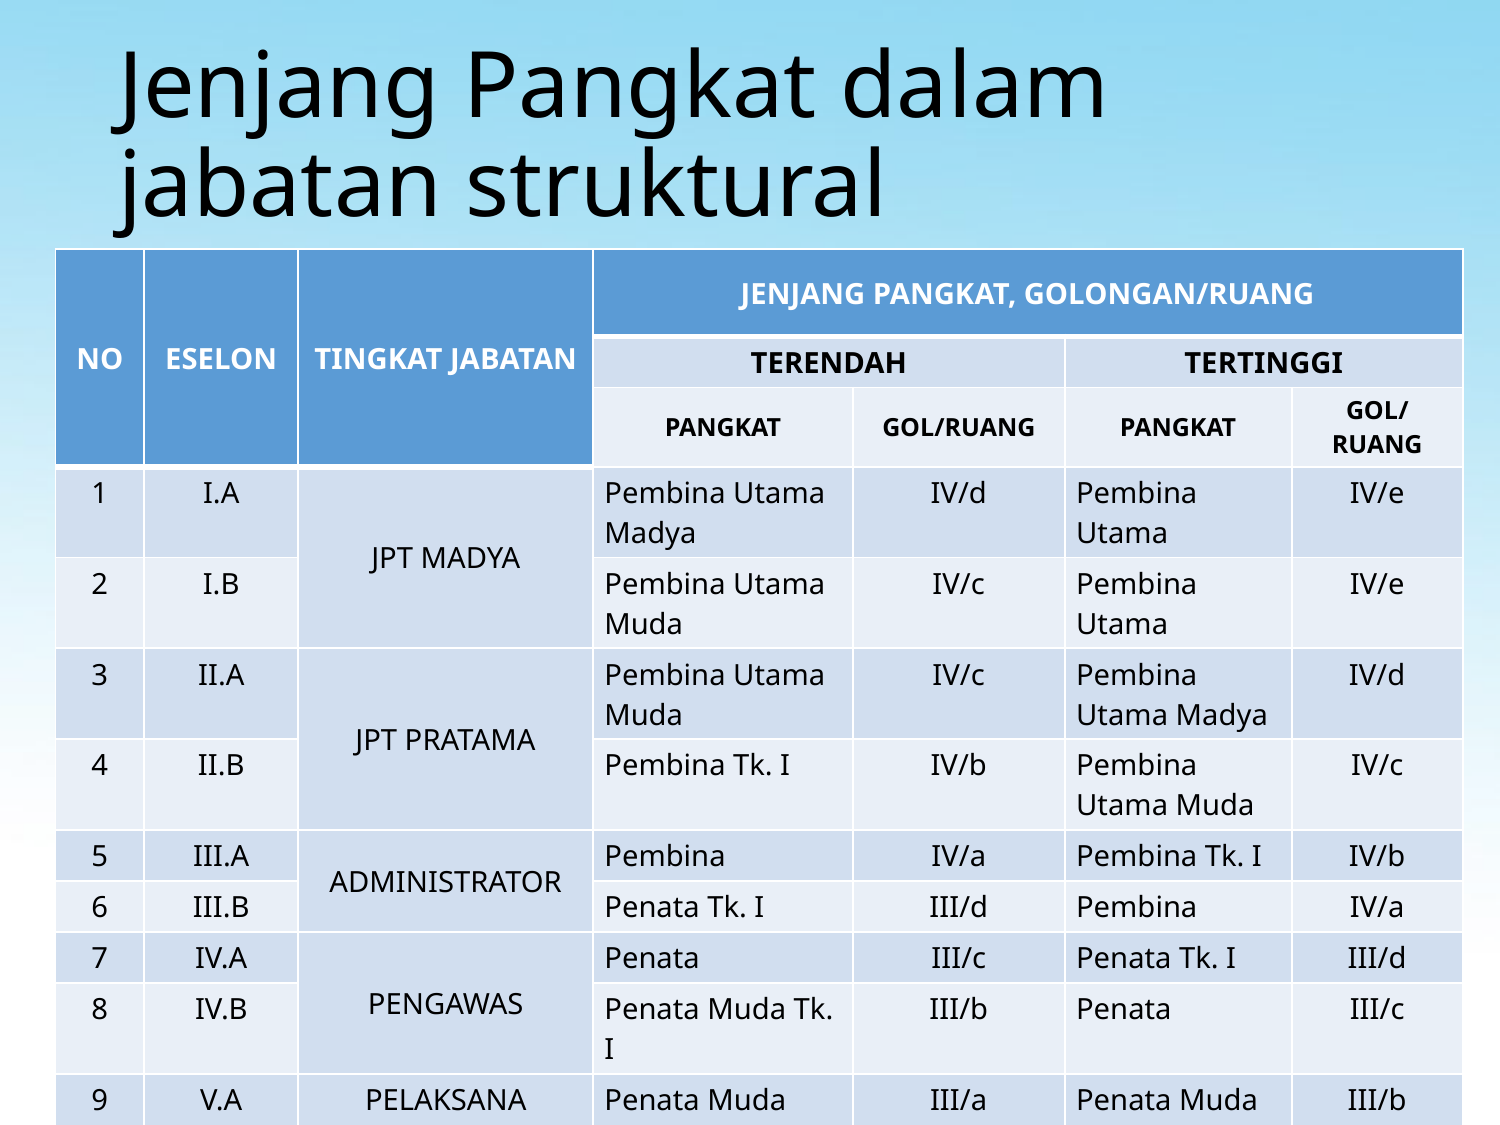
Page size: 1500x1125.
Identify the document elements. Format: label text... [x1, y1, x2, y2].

table_header JENJANG PANGKAT, GOLONGAN/RUANG [594, 250, 1462, 334]
table_header ESELON [145, 250, 297, 464]
table_cell III/c [1293, 984, 1462, 1073]
table_cell PELAKSANA [299, 1075, 592, 1125]
table_cell Pembina Utama Muda [594, 649, 852, 738]
table_cell V.A [145, 1075, 297, 1125]
table_cell Pembina Utama [1066, 468, 1291, 557]
table_cell III.A [145, 831, 297, 880]
text_box [0, 0, 1500, 1125]
table_cell Penata Muda Tk. I [594, 984, 852, 1073]
table_cell I.A [145, 470, 297, 557]
table_cell PANGKAT [594, 388, 852, 466]
table_cell Penata Tk. I [1066, 933, 1291, 982]
table_cell III/b [854, 984, 1064, 1073]
table_cell 9 [56, 1075, 143, 1125]
table_cell III/d [1293, 933, 1462, 982]
table_cell Pembina [1066, 882, 1291, 931]
title Jenjang Pangkat dalam jabatan struktural [103, 28, 1397, 246]
table_header TINGKAT JABATAN [299, 250, 592, 464]
table_cell IV/c [1293, 740, 1462, 829]
table_cell IV/b [854, 740, 1064, 829]
table_cell PANGKAT [1066, 388, 1291, 466]
table_cell GOL/RUANG [1293, 388, 1462, 466]
table_cell II.B [145, 740, 297, 829]
table_cell Penata [1066, 984, 1291, 1073]
table_cell III.B [145, 882, 297, 931]
table_cell III/d [854, 882, 1064, 931]
table_cell 1 [56, 470, 143, 557]
table_cell IV/b [1293, 831, 1462, 880]
table_cell TERTINGGI [1066, 339, 1462, 387]
table_cell IV/d [1293, 649, 1462, 738]
table_cell IV/c [854, 558, 1064, 647]
table_cell 7 [56, 933, 143, 982]
table_cell Pembina Utama Muda [1066, 740, 1291, 829]
table_cell III/a [854, 1075, 1064, 1125]
table_cell IV/e [1293, 468, 1462, 557]
table_cell 2 [56, 558, 143, 647]
table_cell TERENDAH [594, 339, 1064, 387]
table_cell IV/d [854, 468, 1064, 557]
table_cell GOL/RUANG [854, 388, 1064, 466]
table_cell 3 [56, 649, 143, 738]
table_cell IV/e [1293, 558, 1462, 647]
table_cell Penata Tk. I [594, 882, 852, 931]
table_cell Pembina Utama [1066, 558, 1291, 647]
table_cell IV.A [145, 933, 297, 982]
table_cell 4 [56, 740, 143, 829]
table_cell Pembina Utama Madya [594, 468, 852, 557]
table_cell 8 [56, 984, 143, 1073]
table_cell Penata [594, 933, 852, 982]
table_cell JPT MADYA [299, 470, 592, 647]
table_cell IV.B [145, 984, 297, 1073]
table_cell II.A [145, 649, 297, 738]
table_cell 6 [56, 882, 143, 931]
table_cell I.B [145, 558, 297, 647]
table_cell Pembina Tk. I [594, 740, 852, 829]
table_header NO [56, 250, 143, 464]
table_cell ADMINISTRATOR [299, 831, 592, 931]
table_cell III/b [1293, 1075, 1462, 1125]
table_cell 5 [56, 831, 143, 880]
table_cell IV/a [854, 831, 1064, 880]
table_cell Pembina Tk. I [1066, 831, 1291, 880]
table_cell Pembina [594, 831, 852, 880]
table_cell IV/c [854, 649, 1064, 738]
table_cell III/c [854, 933, 1064, 982]
table_cell PENGAWAS [299, 933, 592, 1073]
table_cell Penata Muda Tk. I [1066, 1075, 1291, 1125]
table_cell IV/a [1293, 882, 1462, 931]
table_cell Pembina Utama Madya [1066, 649, 1291, 738]
table_cell Pembina Utama Muda [594, 558, 852, 647]
table_cell JPT PRATAMA [299, 649, 592, 829]
table_cell Penata Muda [594, 1075, 852, 1125]
